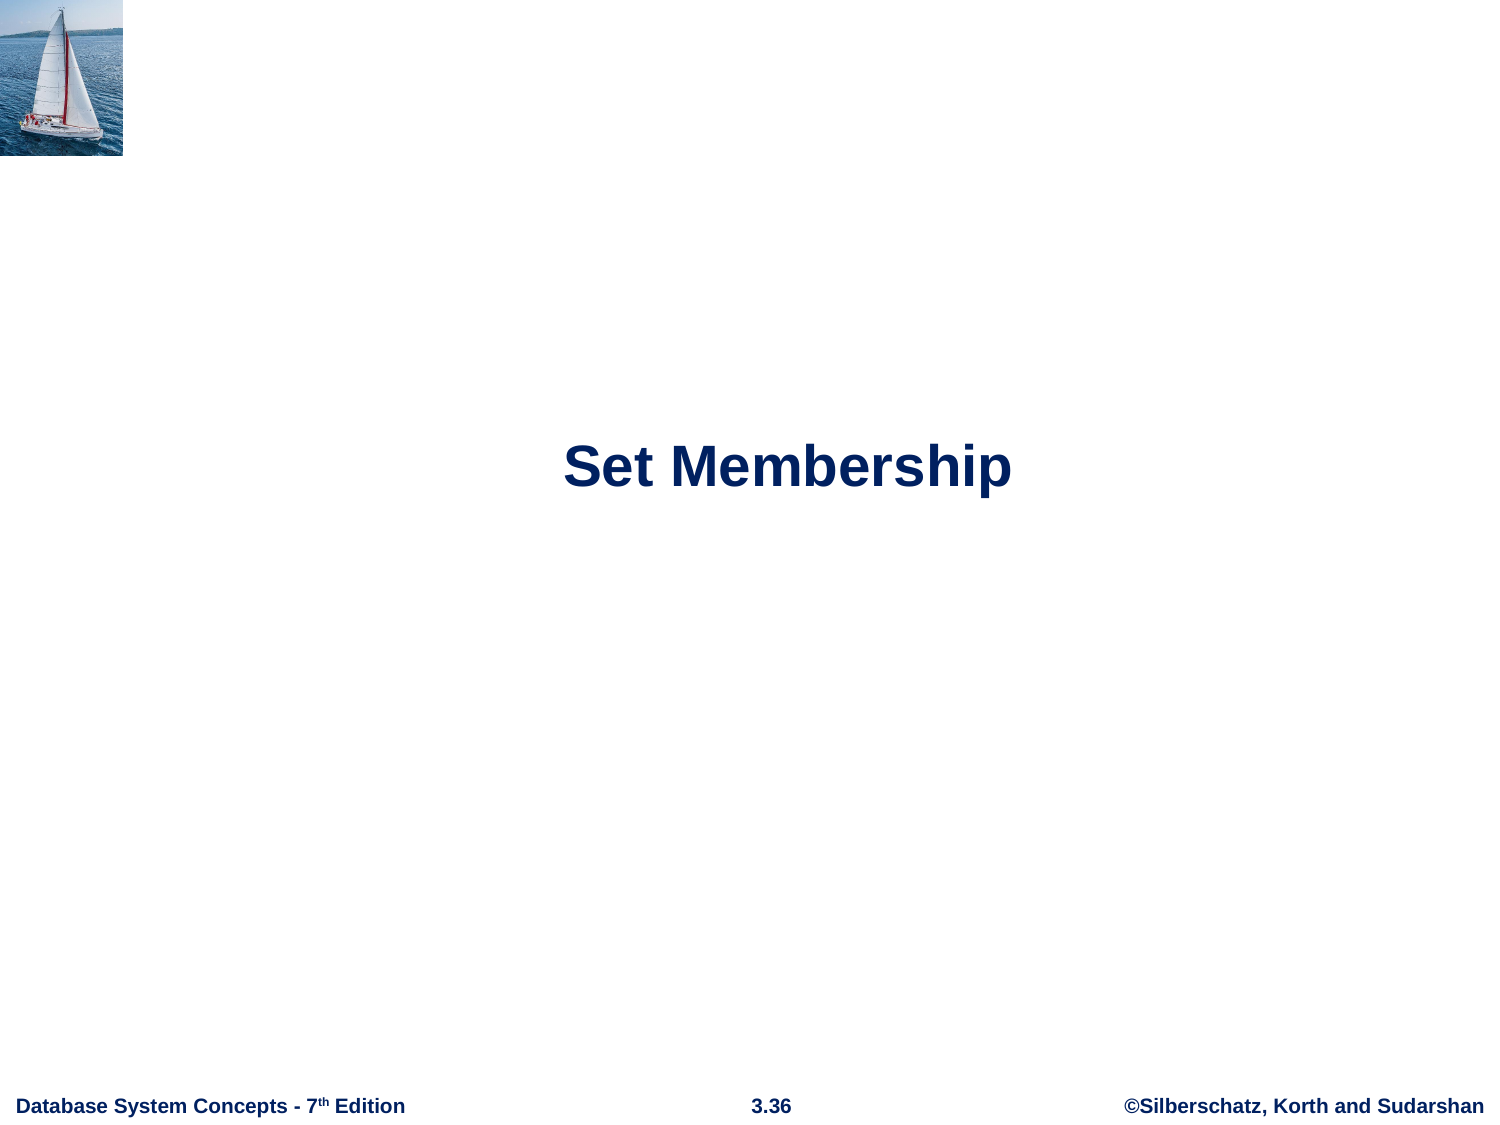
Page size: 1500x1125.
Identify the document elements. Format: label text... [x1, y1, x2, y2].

picture [0, 0, 123, 156]
title Set Membership [125, 404, 1452, 506]
